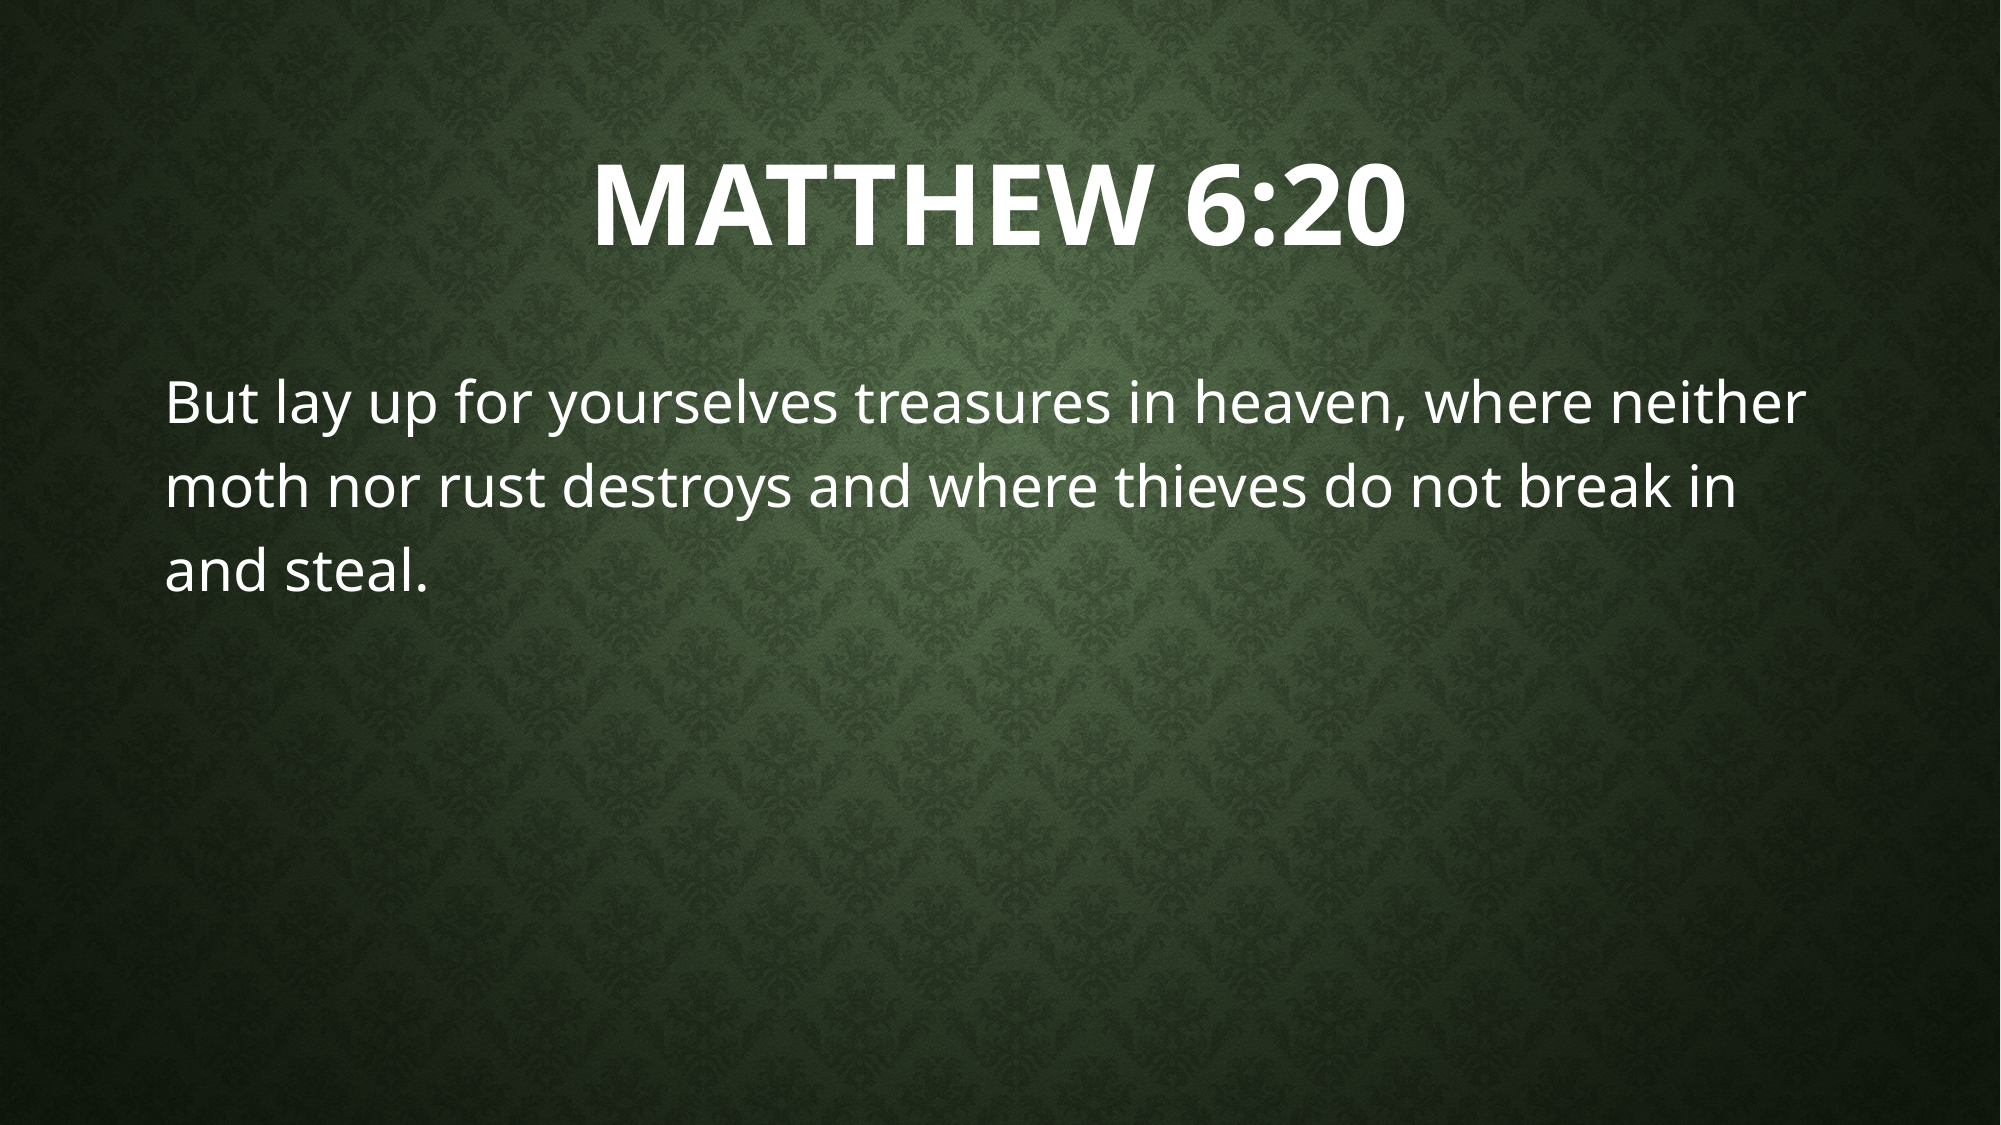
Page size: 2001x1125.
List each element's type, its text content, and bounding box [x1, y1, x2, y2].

title Matthew 6:20 [149, 99, 1849, 318]
list But lay up for yourselves treasures in heaven, where neither moth nor rust destroys and where thieves do not break in and steal. [149, 343, 1849, 950]
